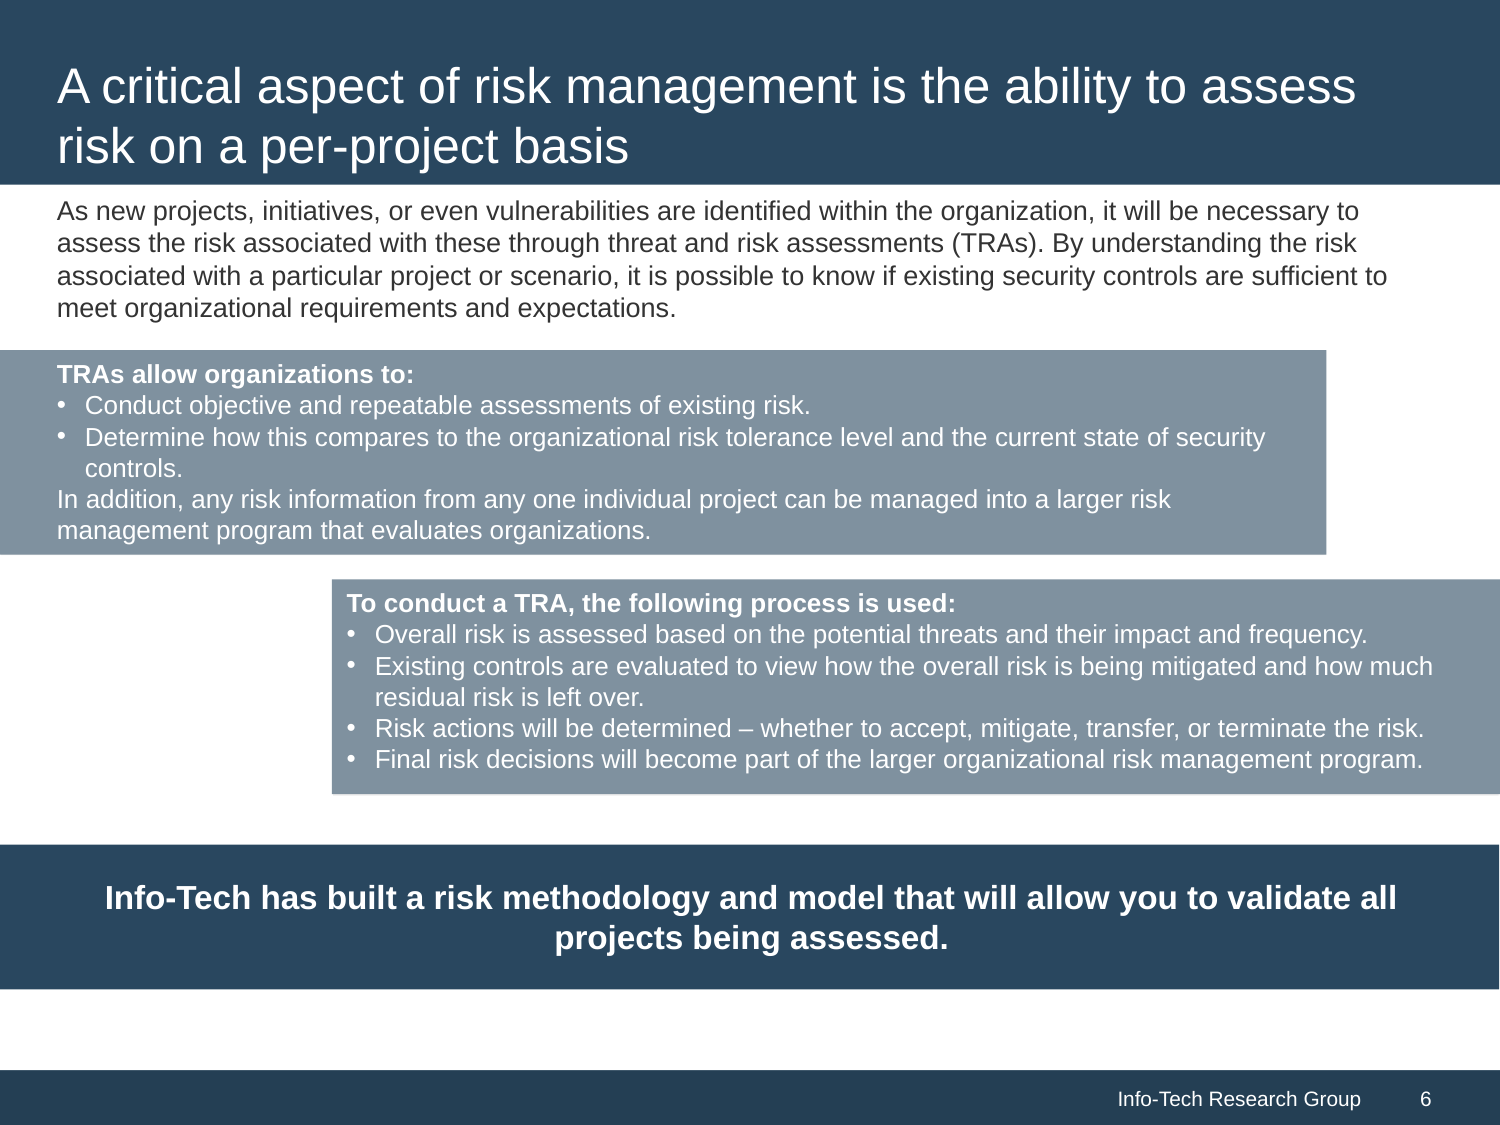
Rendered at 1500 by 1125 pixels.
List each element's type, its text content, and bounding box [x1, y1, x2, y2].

text_box Info-Tech has built a risk methodology and model that will allow you to validate all projects being assessed. [44, 868, 1459, 964]
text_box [331, 579, 1500, 795]
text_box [0, 349, 1327, 555]
text_box As new projects, initiatives, or even vulnerabilities are identified within the organization, it will be necessary to assess the risk associated with these through threat and risk assessments (TRAs). By understanding the risk associated with a particular project or scenario, it is possible to know if existing security controls are sufficient to meet organizational requirements and expectations. [42, 185, 1457, 331]
title A critical aspect of risk management is the ability to assess risk on a per-project basis [41, 41, 1457, 187]
text_box [0, 843, 1500, 991]
